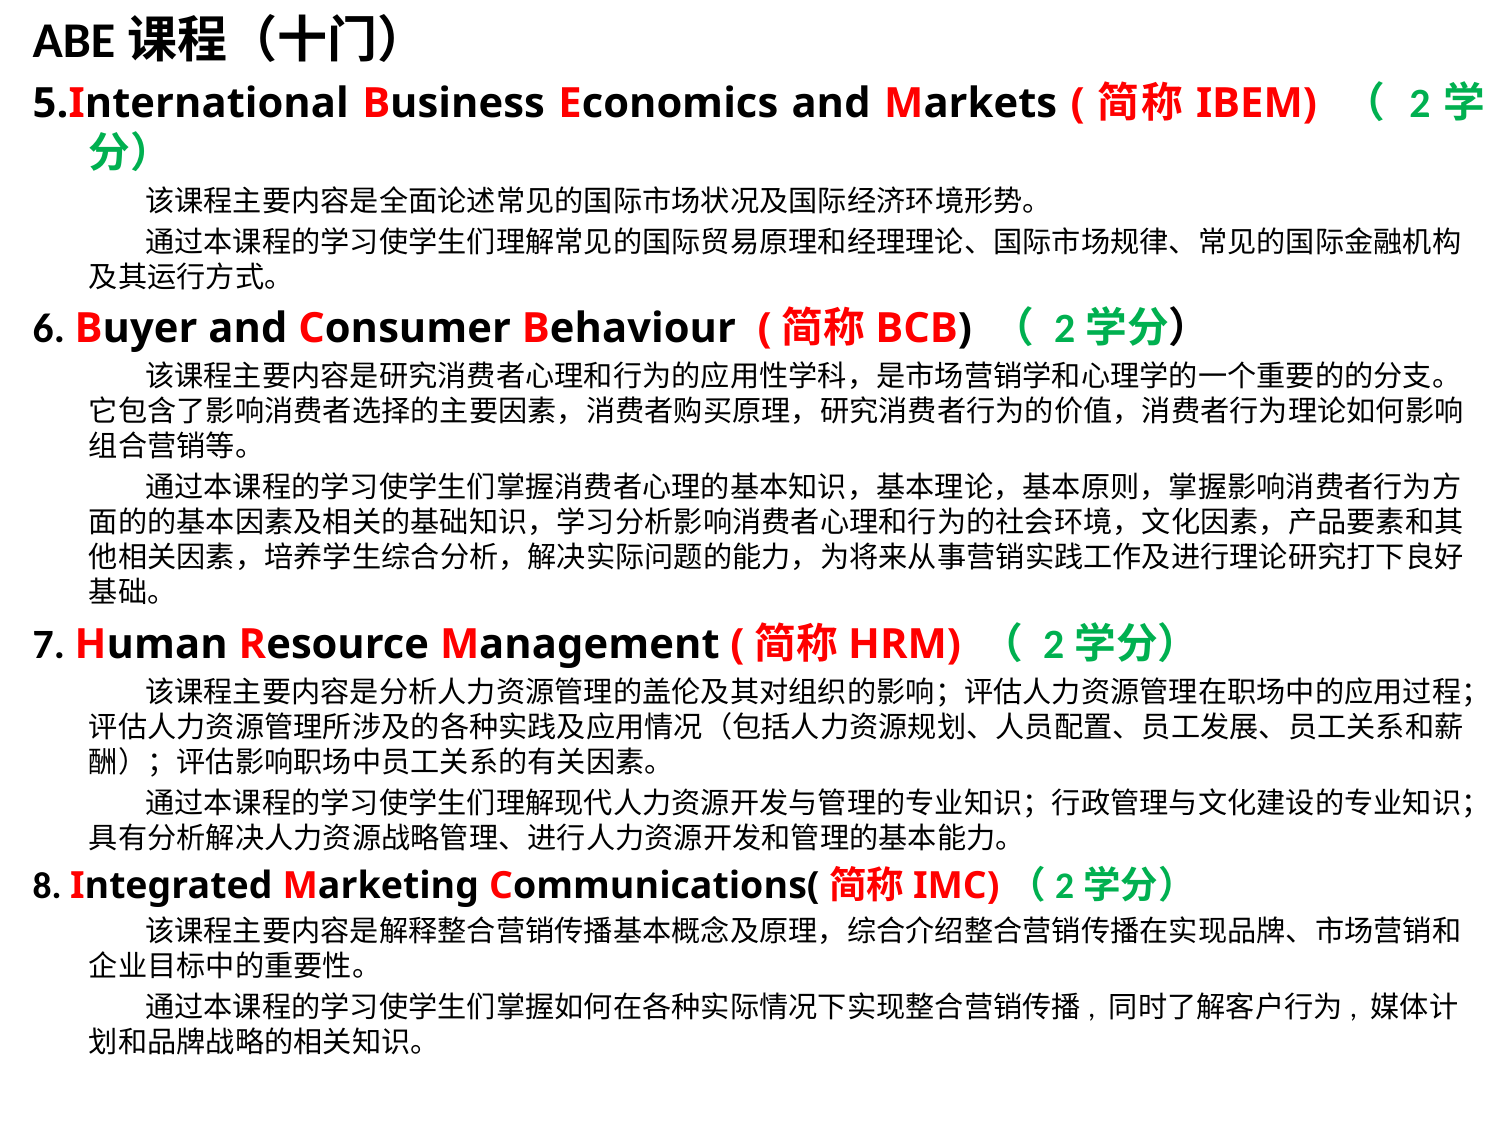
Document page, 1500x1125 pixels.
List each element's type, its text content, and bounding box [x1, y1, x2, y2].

list ABE课程（十门） 5.International Business Economics and Markets (简称IBEM) （ 2学分） 该课程主要内容是全面论述常见的国际市场状况及国际经济环境形势。 通过本课程的学习使学生们理解常见的国际贸易原理和经理理论、国际市场规律、常见的国际金融机构及其运行方式。 6. Buyer and Consumer Behaviour (简称BCB) （ 2学分） 该课程主要内容是研究消费者心理和行为的应用性学科，是市场营销学和心理学的一个重要的的分支。它包含了影响消费者选择的主要因素，消费者购买原理，研究消费者行为的价值，消费者行为理论如何影响组合营销等。 通过本课程的学习使学生们掌握消费者心理的基本知识，基本理论，基本原则，掌握影响消费者行为方面的的基本因素及相关的基础知识，学习分析影响消费者心理和行为的社会环境，文化因素，产品要素和其他相关因素，培养学生综合分析，解决实际问题的能力，为将来从事营销实践工作及进行理论研究打下良好基础。 7. Human Resource Management (简称HRM) （ 2学分） 该课程主要内容是分析人力资源管理的盖伦及其对组织的影响；评估人力资源管理在职场中的应用过程；评估人力资源管理所涉及的各种实践及应用情况（包括人力资源规划、人员配置、员工发展、员工关系和薪酬）；评估影响职场中员工关系的有关因素。 通过本课程的学习使学生们理解现代人力资源开发与管理的专业知识；行政管理与文化建设的专业知识；具有分析解决人力资源战略管理、进行人力资源开发和管理的基本能力。 8. Integrated Marketing Communications(简称IMC)（2学分） 该课程主要内容是解释整合营销传播基本概念及原理，综合介绍整合营销传播在实现品牌、市场营销和企业目标中的重要性。 通过本课程的学习使学生们掌握如何在各种实际情况下实现整合营销传播, 同时了解客户行为, 媒体计划和品牌战略的相关知识。 [17, 0, 1500, 1125]
